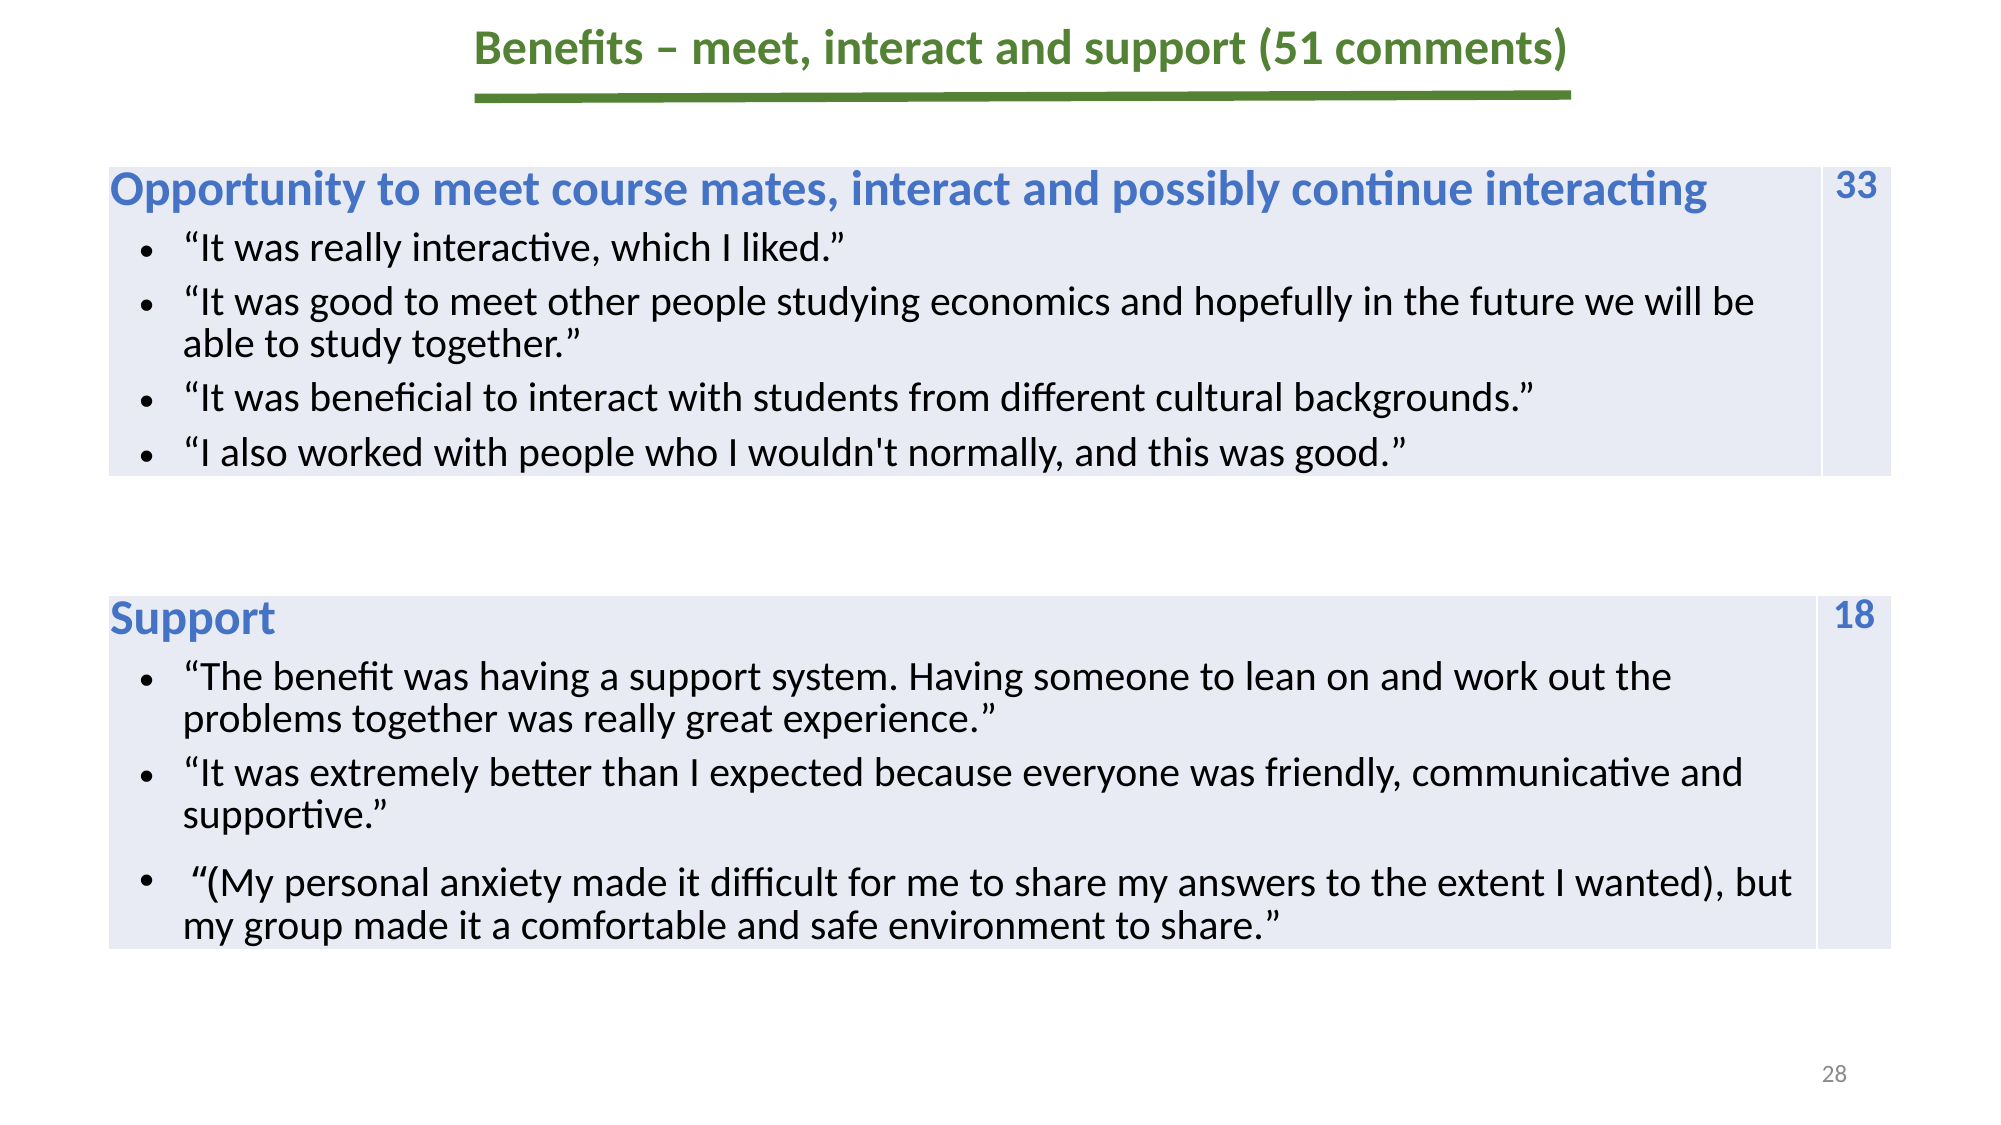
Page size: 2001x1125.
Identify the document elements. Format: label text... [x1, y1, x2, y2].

table_header 18 [1818, 596, 1891, 949]
slide_number 28 [1412, 1042, 1863, 1103]
text_box Benefits – meet, interact and support (51 comments) [459, 7, 1596, 82]
table_header Support “The benefit was having a support system. Having someone to lean on and work out the problems together was really great experience.” “It was extremely better than I expected because everyone was friendly, communicative and supportive.” “(My personal anxiety made it difficult for me to share my answers to the extent I wanted), but my group made it a comfortable and safe environment to share.” [109, 596, 1816, 949]
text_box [474, 94, 1572, 99]
table_header 33 [1823, 167, 1891, 476]
table_header Opportunity to meet course mates, interact and possibly continue interacting “It was really interactive, which I liked.” “It was good to meet other people studying economics and hopefully in the future we will be able to study together.” “It was beneficial to interact with students from different cultural backgrounds.” “I also worked with people who I wouldn't normally, and this was good.” [109, 167, 1821, 476]
